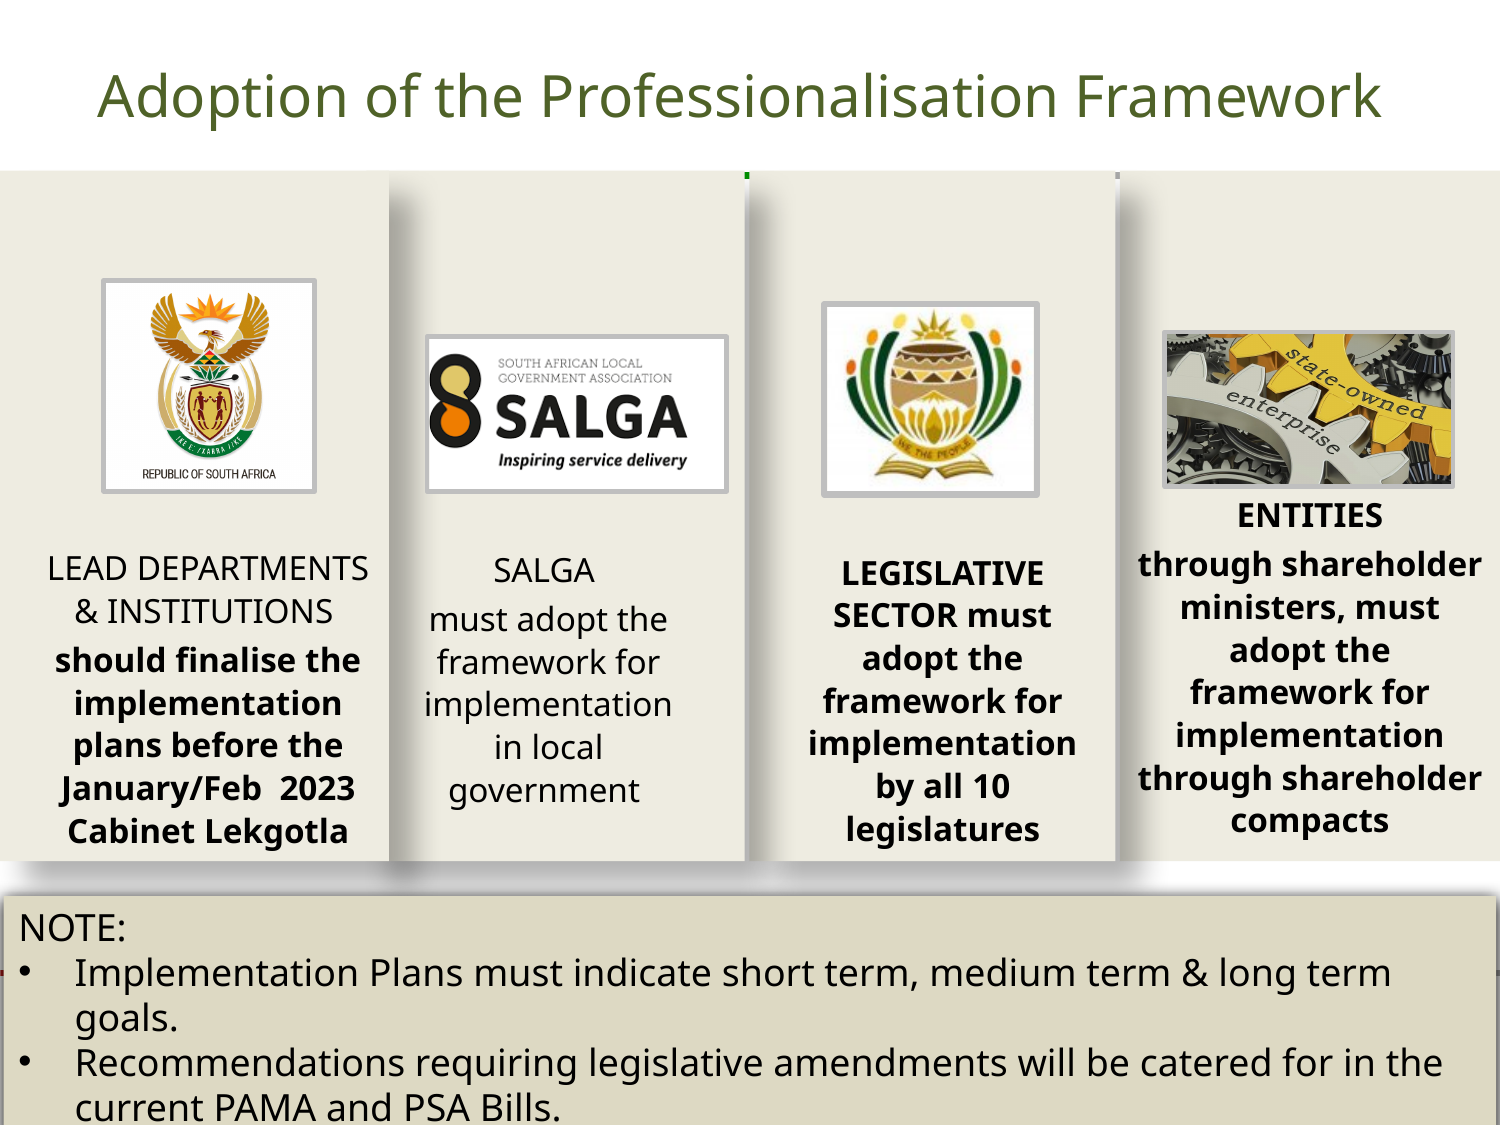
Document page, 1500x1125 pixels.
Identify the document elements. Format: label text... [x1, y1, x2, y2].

list LEAD DEPARTMENTS & INSTITUTIONS should finalise the implementation plans before the January/Feb 2023 Cabinet Lekgotla [22, 536, 395, 861]
text_box LEGISLATIVE SECTOR must adopt the framework for implementation by all 10 legislatures [783, 541, 1103, 821]
text_box STATE OWNED ENTITIES through shareholder ministers, must adopt the framework for implementation through shareholder compacts [1119, 441, 1500, 861]
text_box [391, 169, 747, 863]
text_box [747, 169, 1117, 863]
picture [1166, 333, 1452, 485]
text_box NOTE: Implementation Plans must indicate short term, medium term & long term goals. Recommendations requiring legislative amendments will be catered for in the current PAMA and PSA Bills. [3, 896, 1497, 1125]
text_box SALGA must adopt the framework for implementation in local government [401, 538, 696, 818]
picture [827, 306, 1034, 492]
text_box [1118, 169, 1500, 441]
title Adoption of the Professionalisation Framework [0, 28, 1497, 159]
text_box [0, 169, 391, 863]
picture [429, 338, 725, 490]
picture [105, 282, 313, 490]
